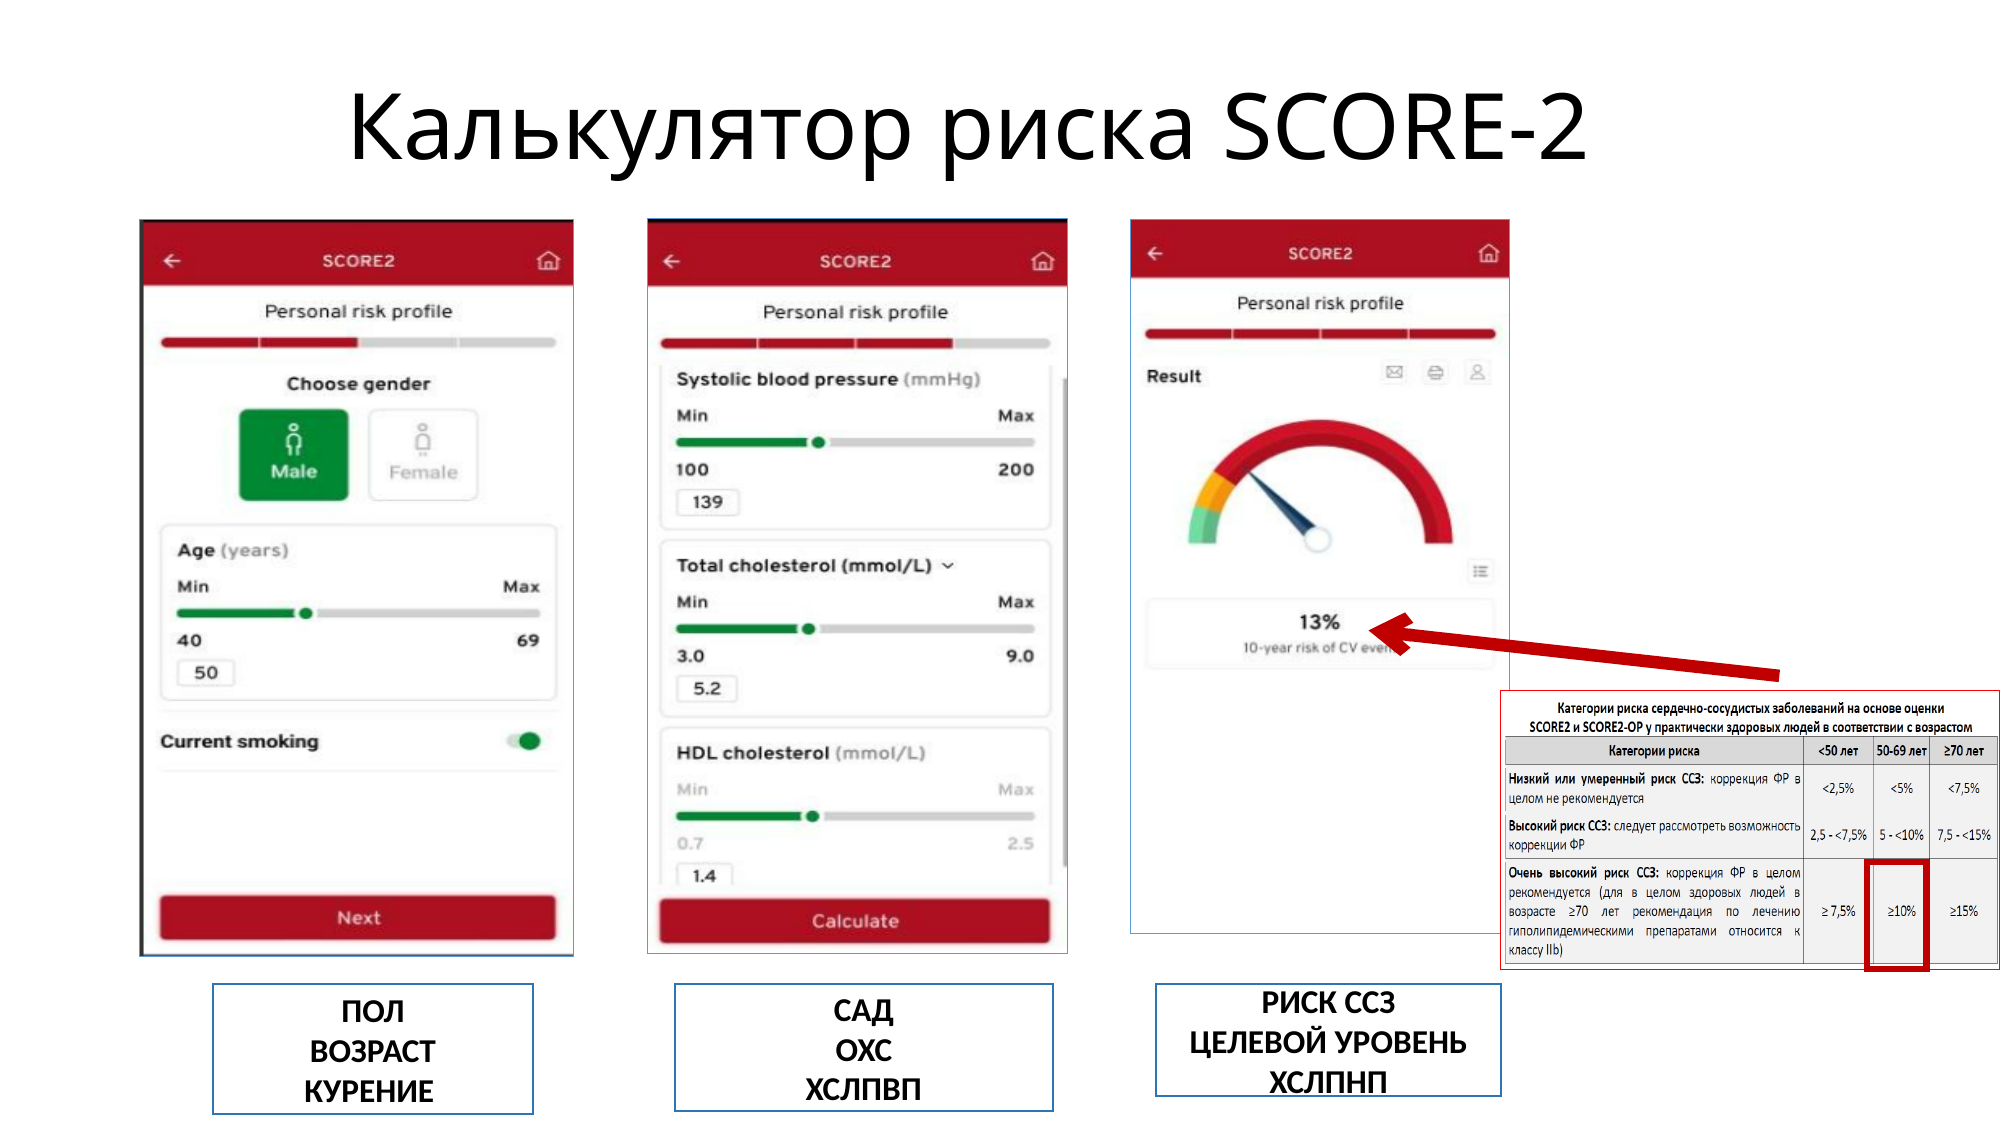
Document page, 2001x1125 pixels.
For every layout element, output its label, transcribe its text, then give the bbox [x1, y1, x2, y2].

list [647, 218, 1068, 954]
text_box САД ОХС ХСЛПВП [674, 983, 1054, 1112]
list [1130, 219, 1510, 934]
text_box РИСК ССЗ ЦЕЛЕВОЙ УРОВЕНЬ ХСЛПНП [1155, 983, 1502, 1097]
text_box ПОЛ ВОЗРАСТ КУРЕНИЕ [212, 983, 534, 1115]
title Калькулятор риска SCORE-2 [106, 42, 1832, 219]
picture [1500, 690, 2000, 970]
picture [139, 219, 574, 957]
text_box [1368, 630, 1780, 676]
